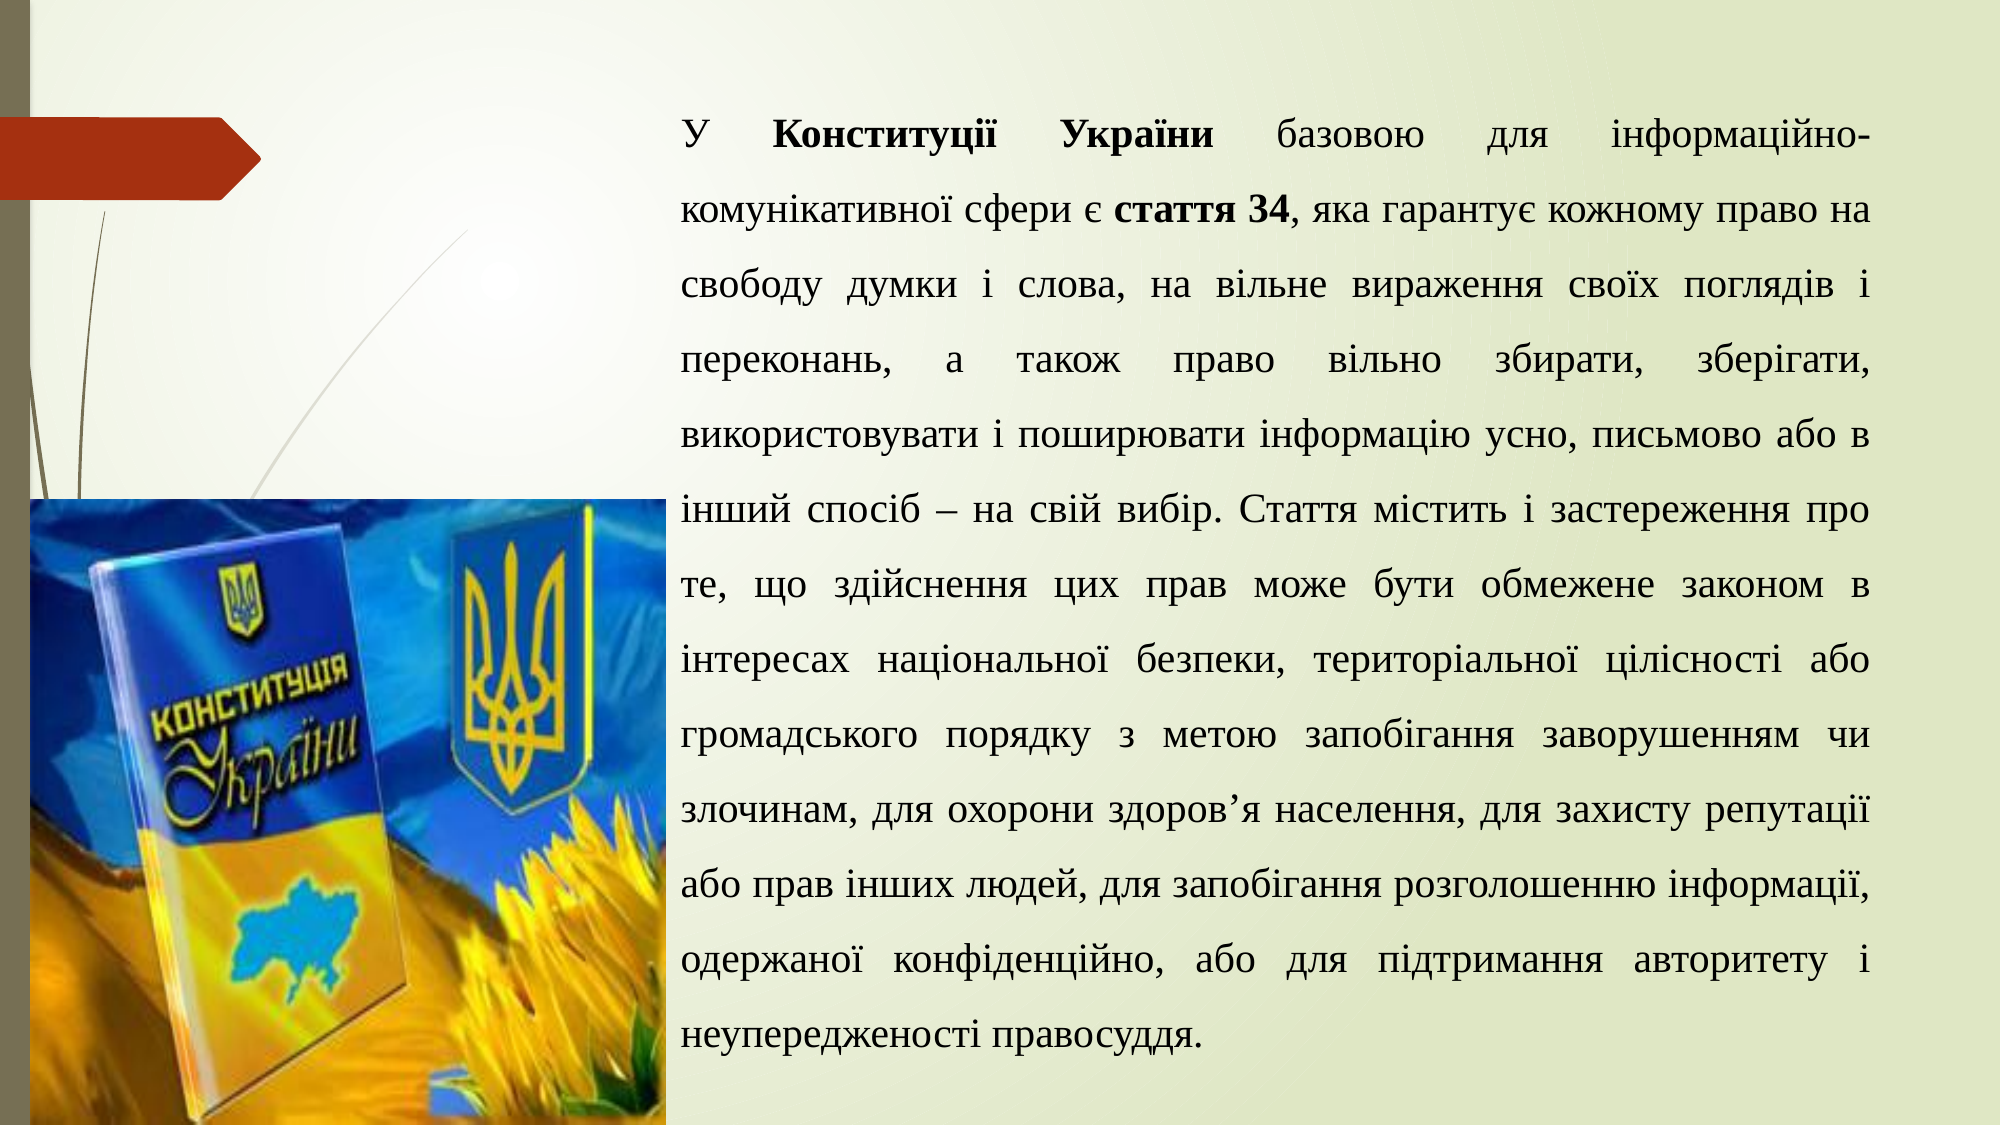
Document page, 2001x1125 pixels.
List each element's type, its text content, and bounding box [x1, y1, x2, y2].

picture [29, 499, 667, 1125]
text_box У Конституції України базовою для інформаційно-комунікативної сфери є стаття 34, яка гарантує кожному право на свободу думки і слова, на вільне вираження своїх поглядів і переконань, а також право вільно збирати, зберігати, використовувати і поширювати інформацію усно, письмово або в інший спосіб – на свій вибір. Стаття містить і застереження про те, що здійснення цих прав може бути обмежене законом в інтересах національної безпеки, територіальної цілісності або громадського порядку з метою запобігання заворушенням чи злочинам, для охорони здоров’я населення, для захисту репутації або прав інших людей, для запобігання розголошенню інформації, одержаної конфіденційно, або для підтримання авторитету і неупередженості правосуддя. [665, 73, 1886, 1064]
